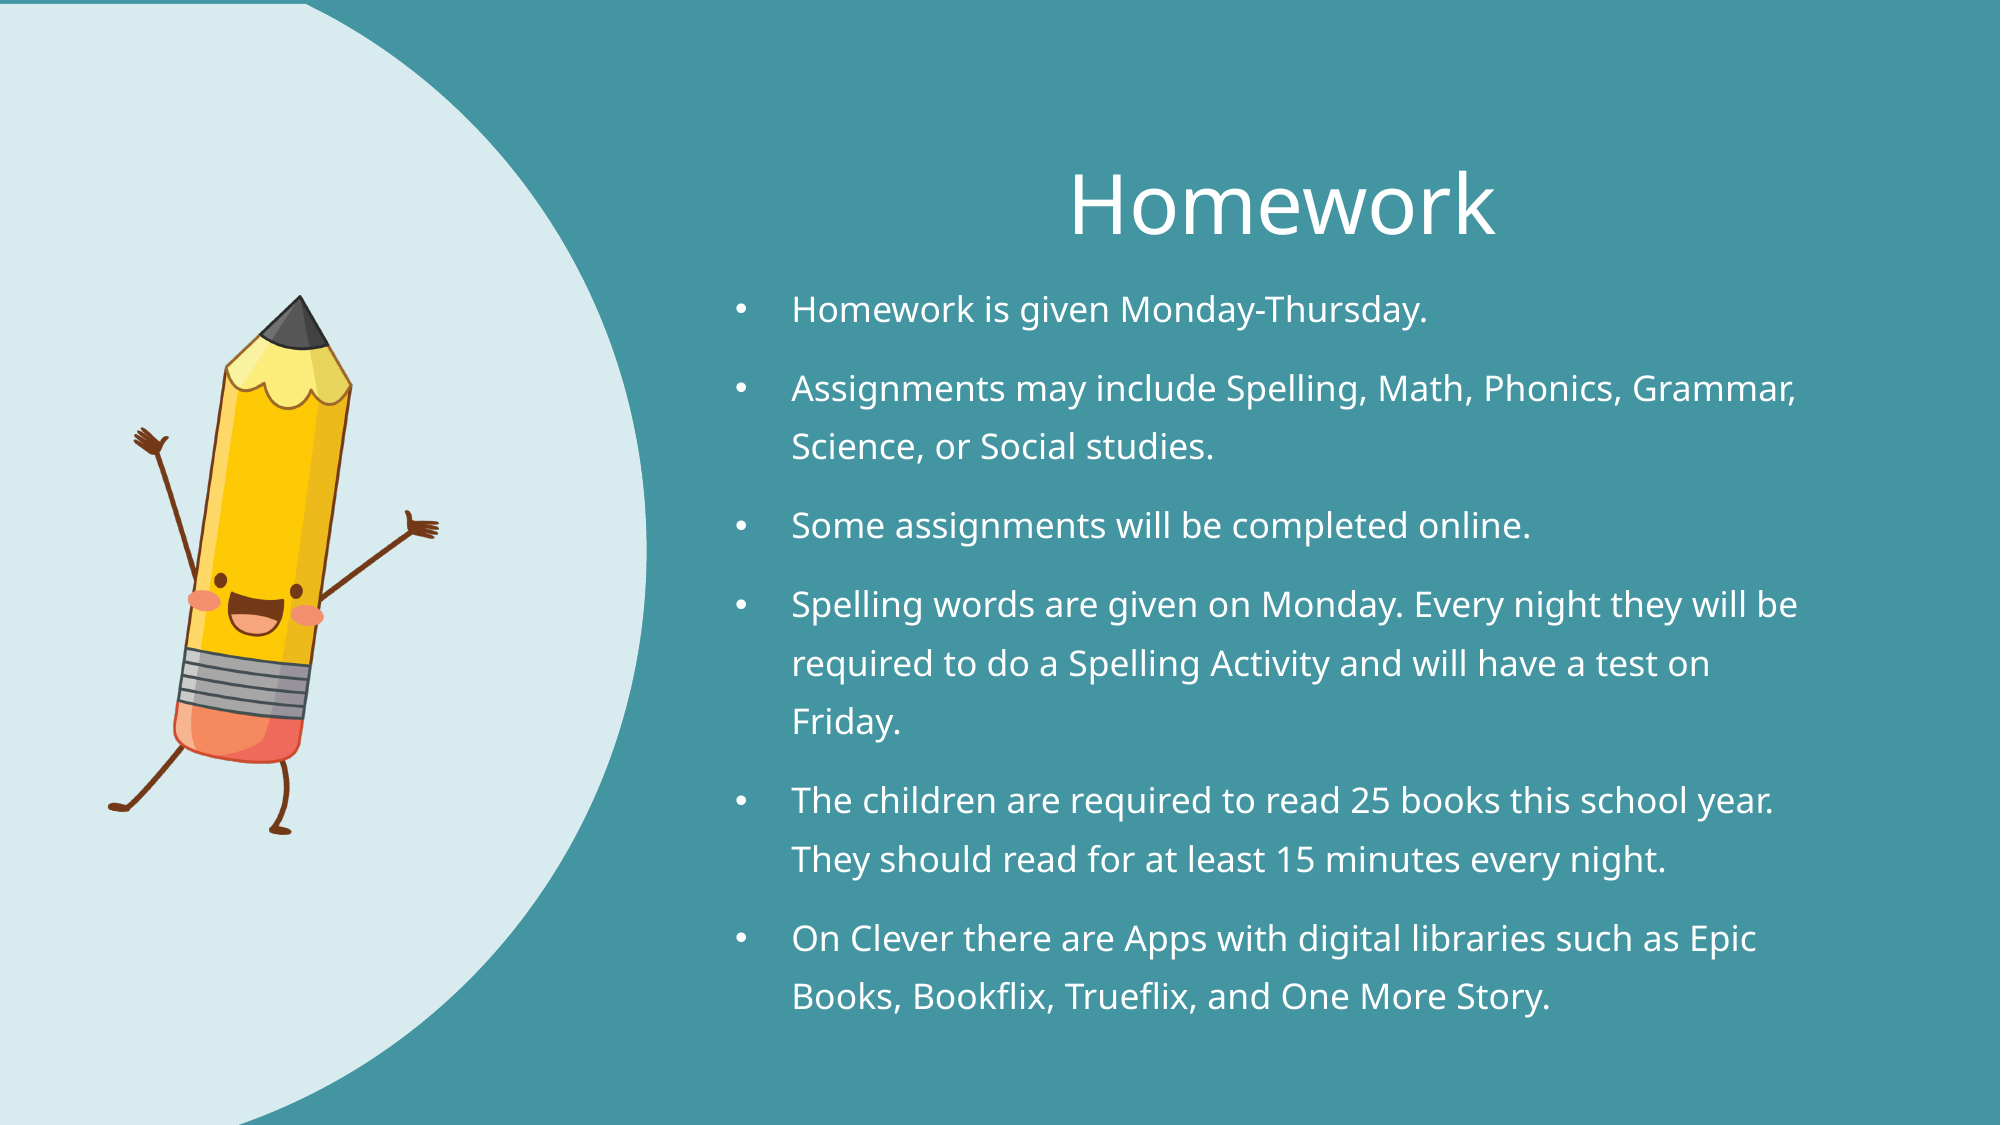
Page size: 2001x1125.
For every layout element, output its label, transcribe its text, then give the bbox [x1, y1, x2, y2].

text_box [0, 2, 648, 1125]
picture [81, 275, 468, 850]
list Homework is given Monday-Thursday. Assignments may include Spelling, Math, Phonics, Grammar, Science, or Social studies. Some assignments will be completed online. Spelling words are given on Monday. Every night they will be required to do a Spelling Activity and will have a test on Friday. The children are required to read 25 books this school year. They should read for at least 15 minutes every night. On Clever there are Apps with digital libraries such as Epic Books, Bookflix, Trueflix, and One More Story. [720, 263, 1845, 1018]
title Homework [720, 155, 1845, 263]
